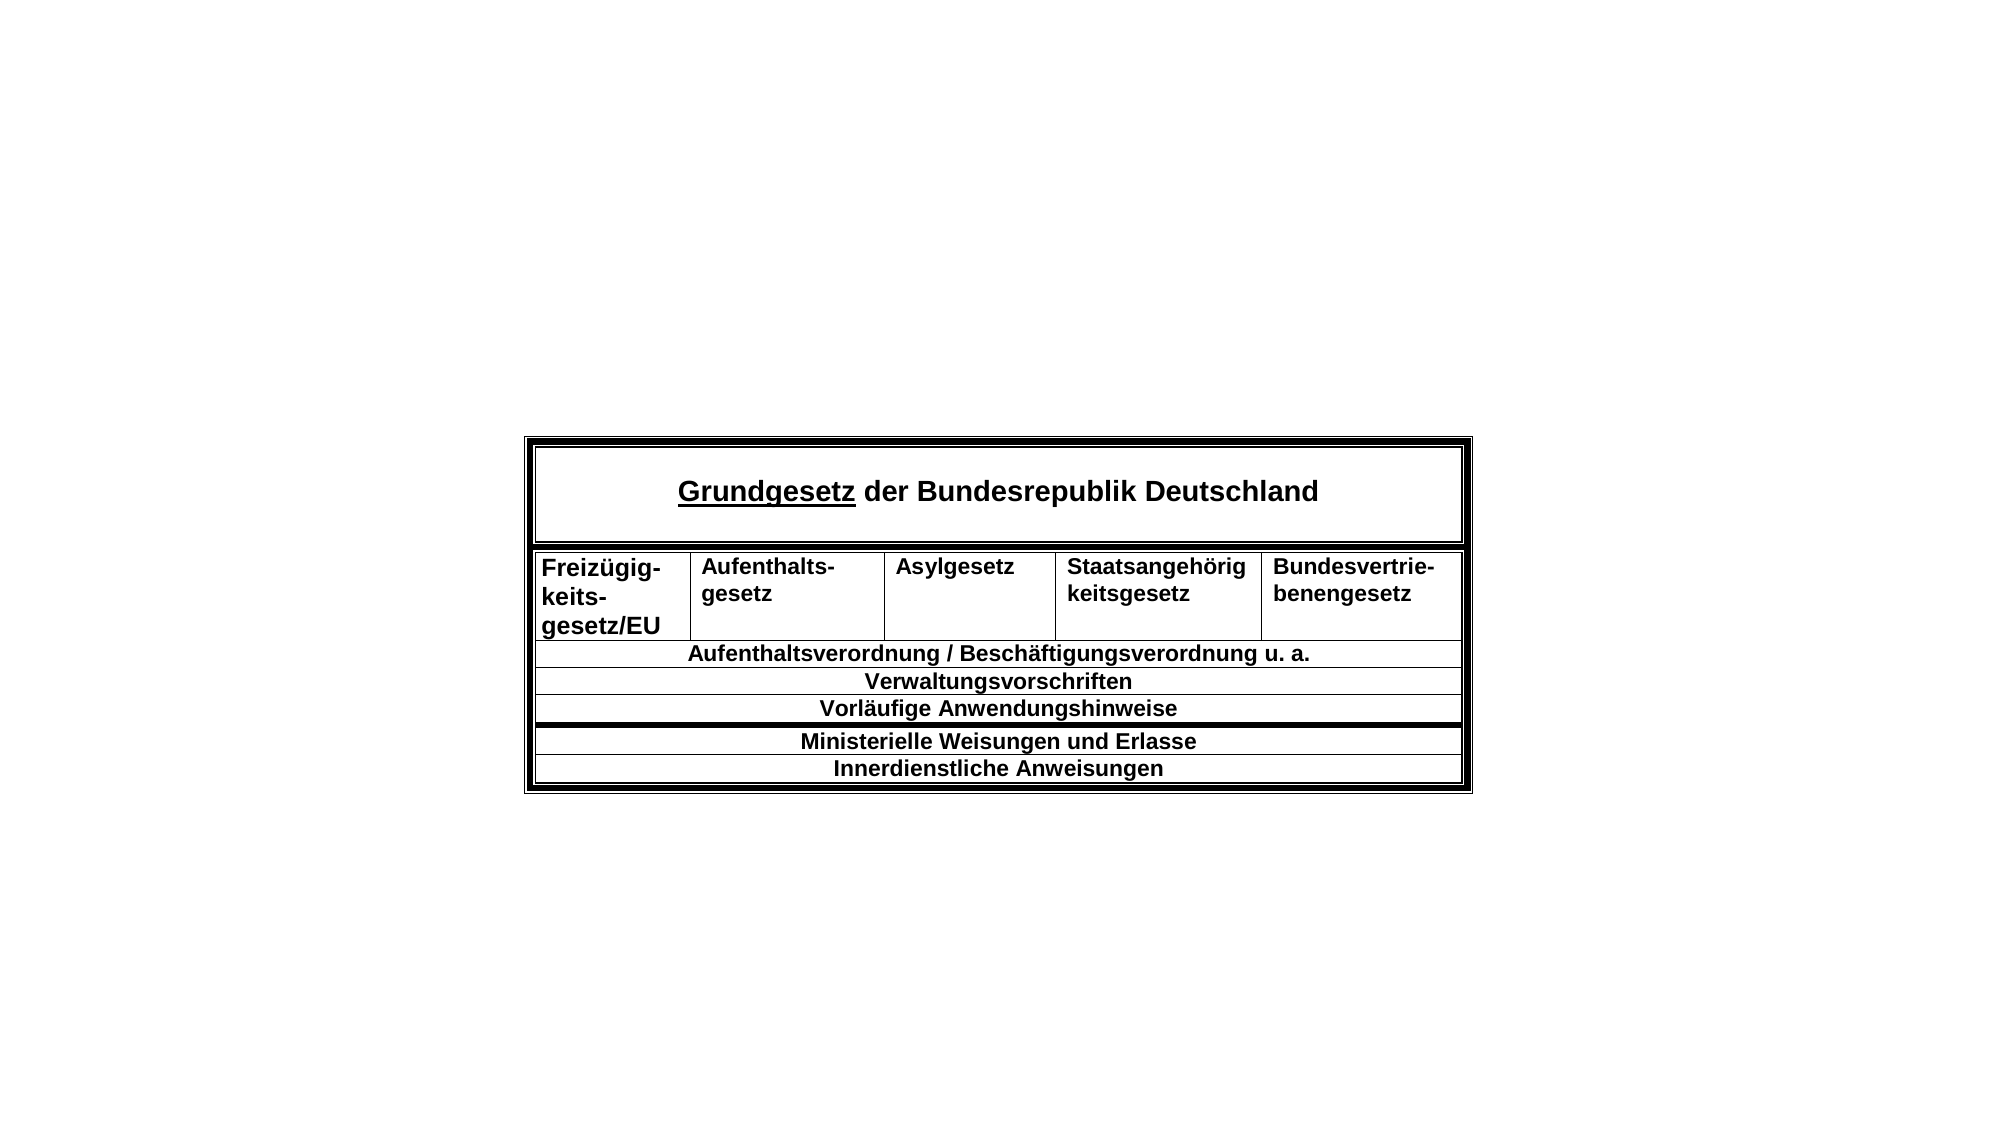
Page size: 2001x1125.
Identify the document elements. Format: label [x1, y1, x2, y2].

picture [523, 303, 1476, 822]
